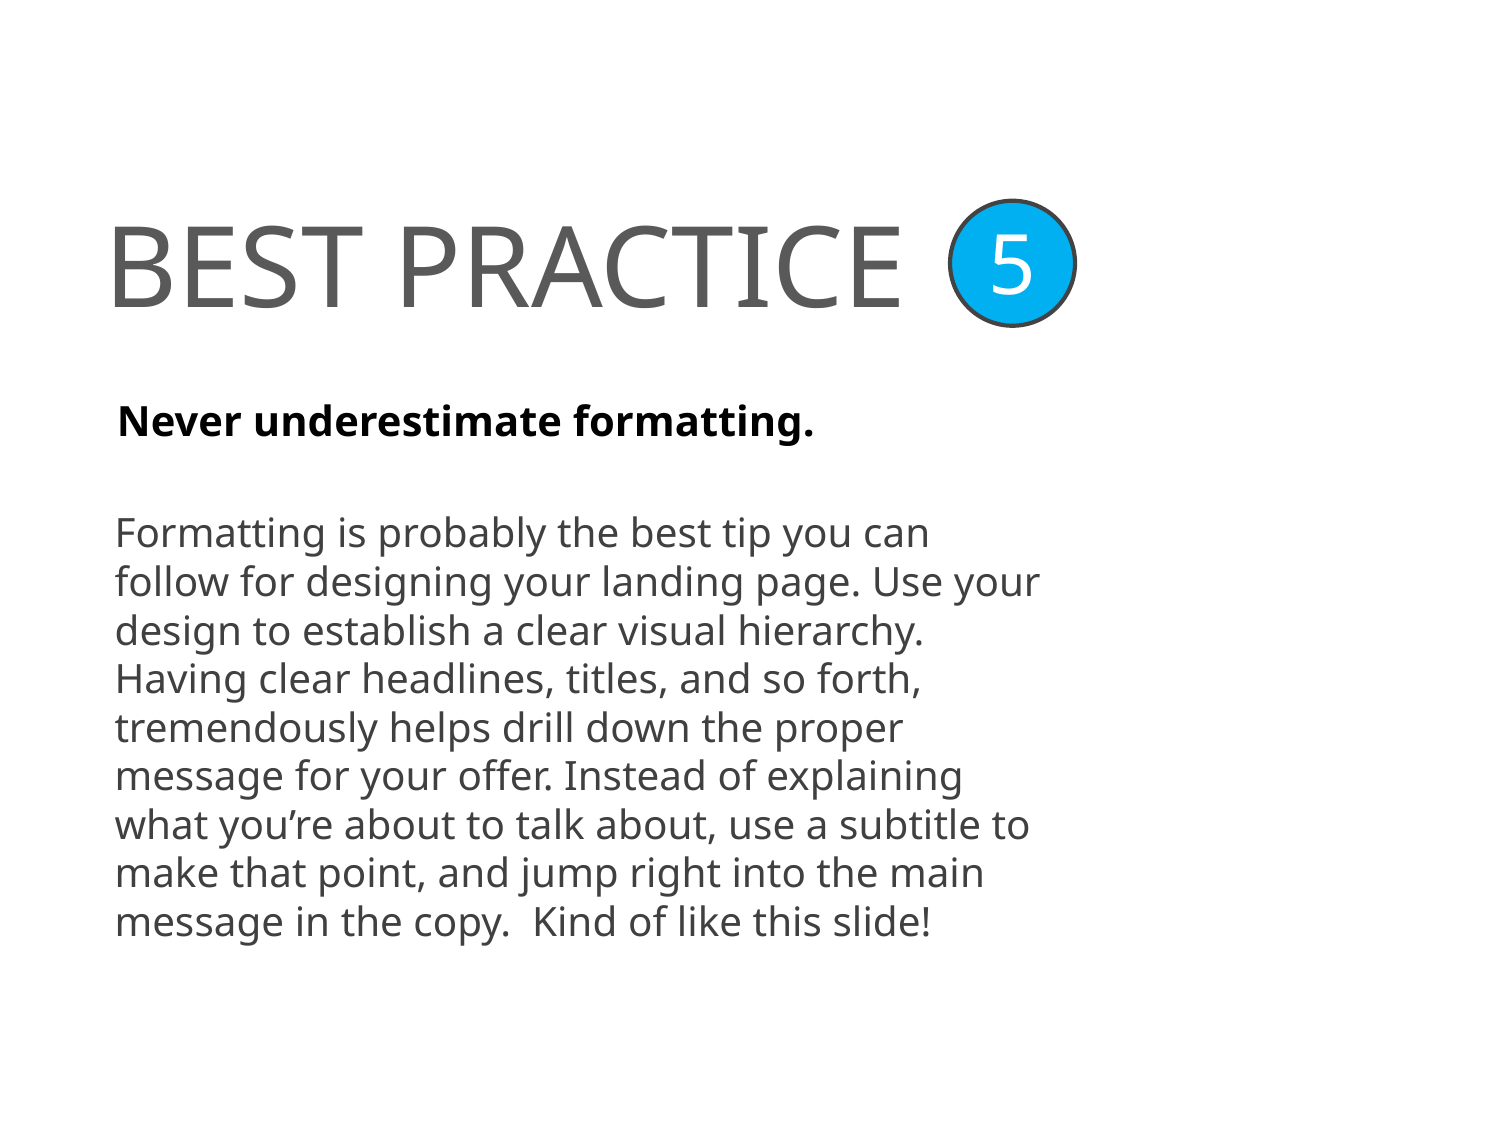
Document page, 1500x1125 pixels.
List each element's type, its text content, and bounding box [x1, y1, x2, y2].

text_box Formatting is probably the best tip you can follow for designing your landing page. Use your design to establish a clear visual hierarchy. Having clear headlines, titles, and so forth, tremendously helps drill down the proper message for your offer. Instead of explaining what you’re about to talk about, use a subtitle to make that point, and jump right into the main message in the copy. Kind of like this slide! [99, 500, 1063, 988]
text_box BEST PRACTICE [89, 187, 922, 338]
text_box Never underestimate formatting. [102, 387, 915, 453]
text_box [949, 200, 1076, 326]
